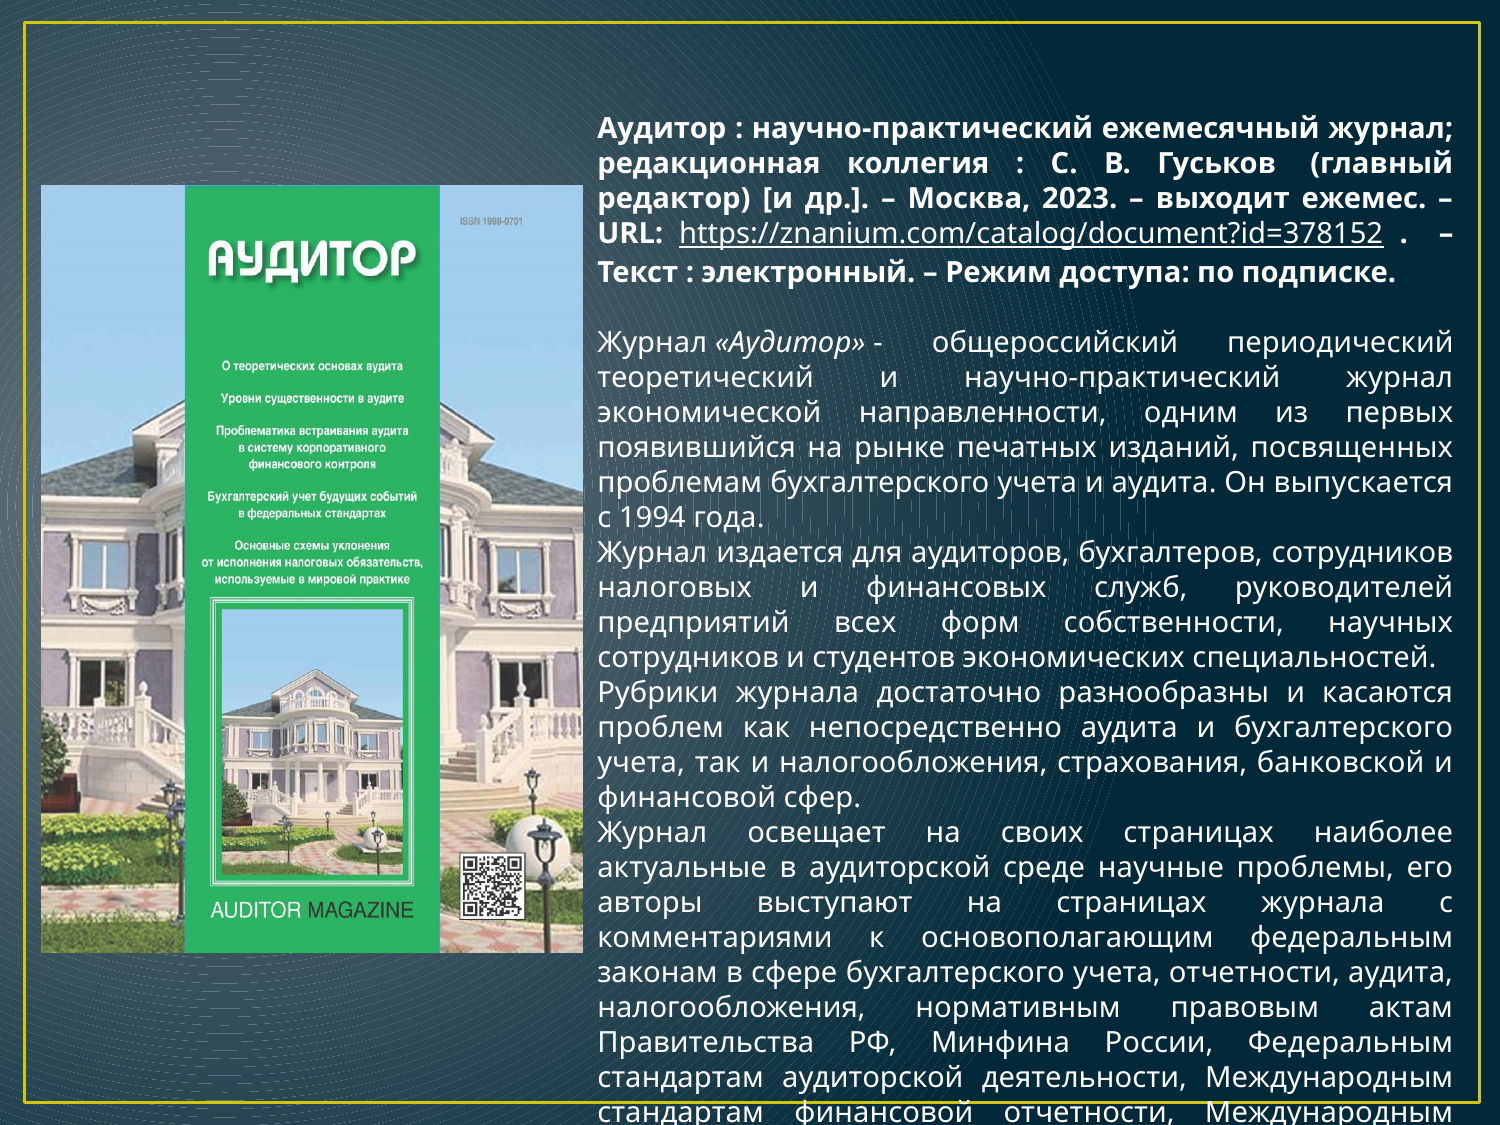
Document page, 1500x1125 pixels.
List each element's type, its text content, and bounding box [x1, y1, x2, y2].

picture [41, 184, 583, 953]
text_box Аудитор : научно-практический ежемесячный журнал; редакционная коллегия : С. В. Гуськов (главный редактор) [и др.]. – Москва, 2023. – выходит ежемес. – URL: https://znanium.com/catalog/document?id=378152 . – Текст : электронный. – Режим доступа: по подписке. Журнал «Аудитор» - общероссийский периодический теоретический и научно-практический журнал экономической направленности, одним из первых появившийся на рынке печатных изданий, посвященных проблемам бухгалтерского учета и аудита. Он выпускается с 1994 года. Журнал издается для аудиторов, бухгалтеров, сотрудников налоговых и финансовых служб, руководителей предприятий всех форм собственности, научных сотрудников и студентов экономических специальностей. Рубрики журнала достаточно разнообразны и касаются проблем как непосредственно аудита и бухгалтерского учета, так и налогообложения, страхования, банковской и финансовой сфер. Журнал освещает на своих страницах наиболее актуальные в аудиторской среде научные проблемы, его авторы выступают на страницах журнала с комментариями к основополагающим федеральным законам в сфере бухгалтерского учета, отчетности, аудита, налогообложения, нормативным правовым актам Правительства РФ, Минфина России, Федеральным стандартам аудиторской деятельности, Международным стандартам финансовой отчетности, Международным стандартам аудита. [582, 101, 1469, 1125]
